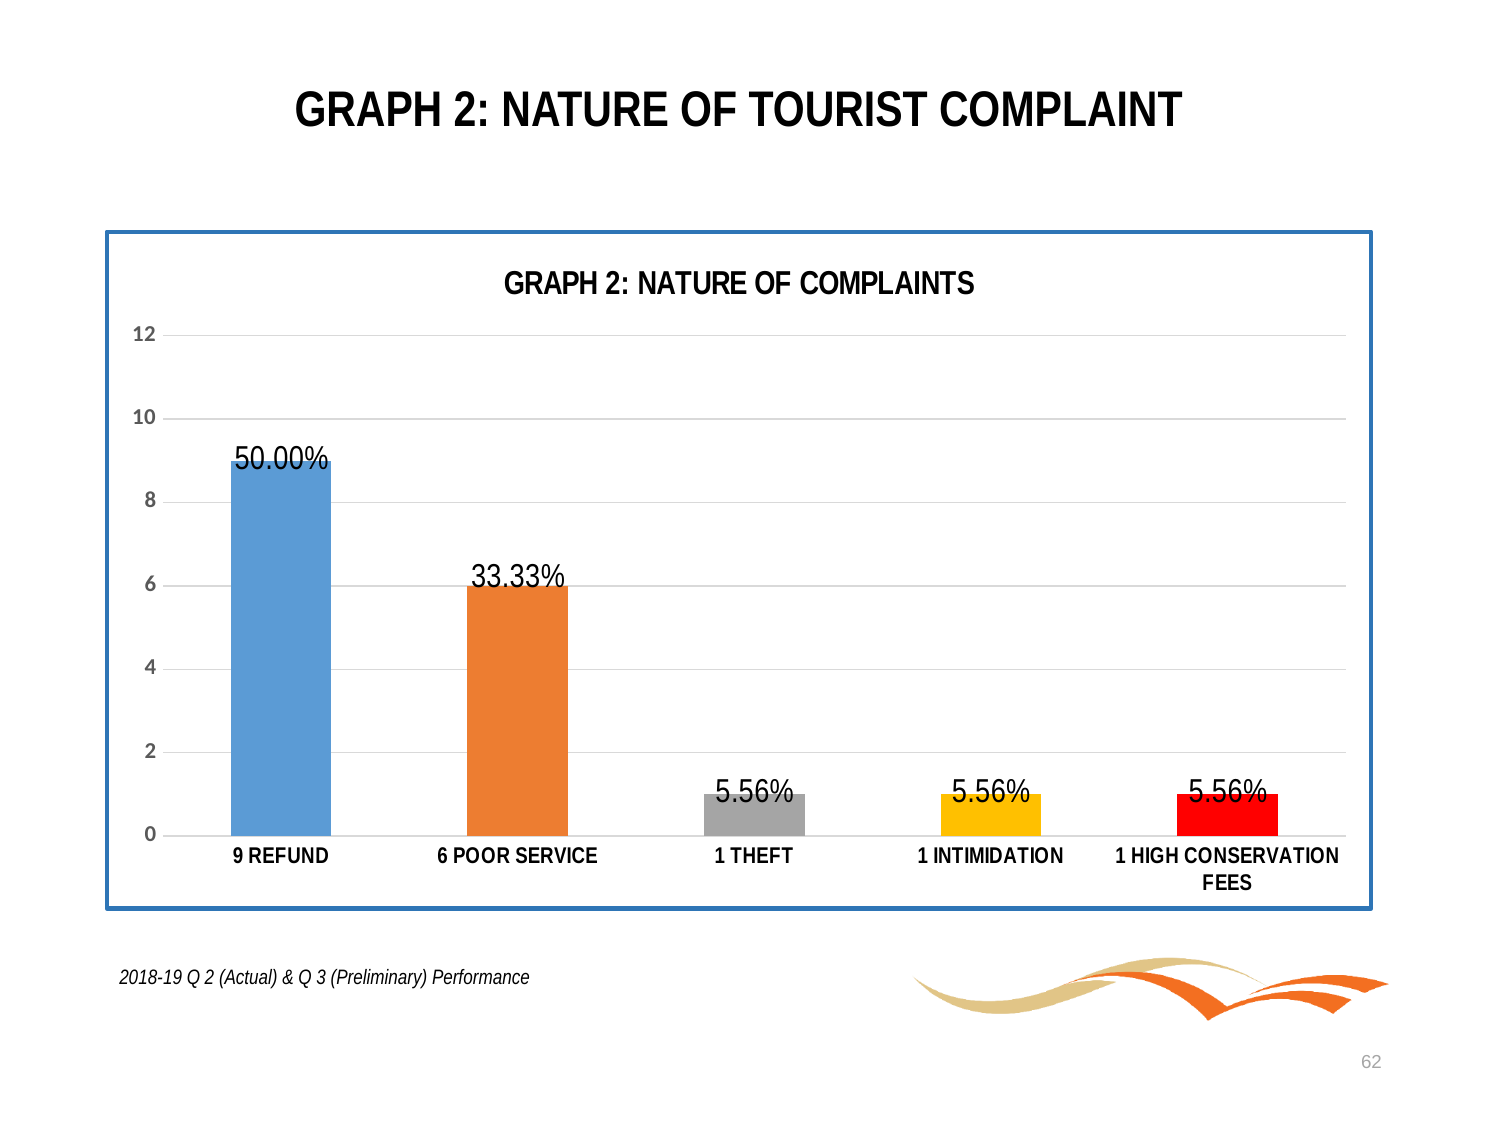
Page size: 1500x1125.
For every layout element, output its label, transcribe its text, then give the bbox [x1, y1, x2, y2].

title GRAPH 2: NATURE OF TOURIST COMPLAINT [104, 65, 1374, 155]
footer 2018-19 Q 2 (Actual) & Q 3 (Preliminary) Performance [104, 955, 630, 1016]
picture [904, 949, 1397, 1034]
chart [104, 229, 1374, 911]
slide_number 62 [1216, 1042, 1397, 1103]
